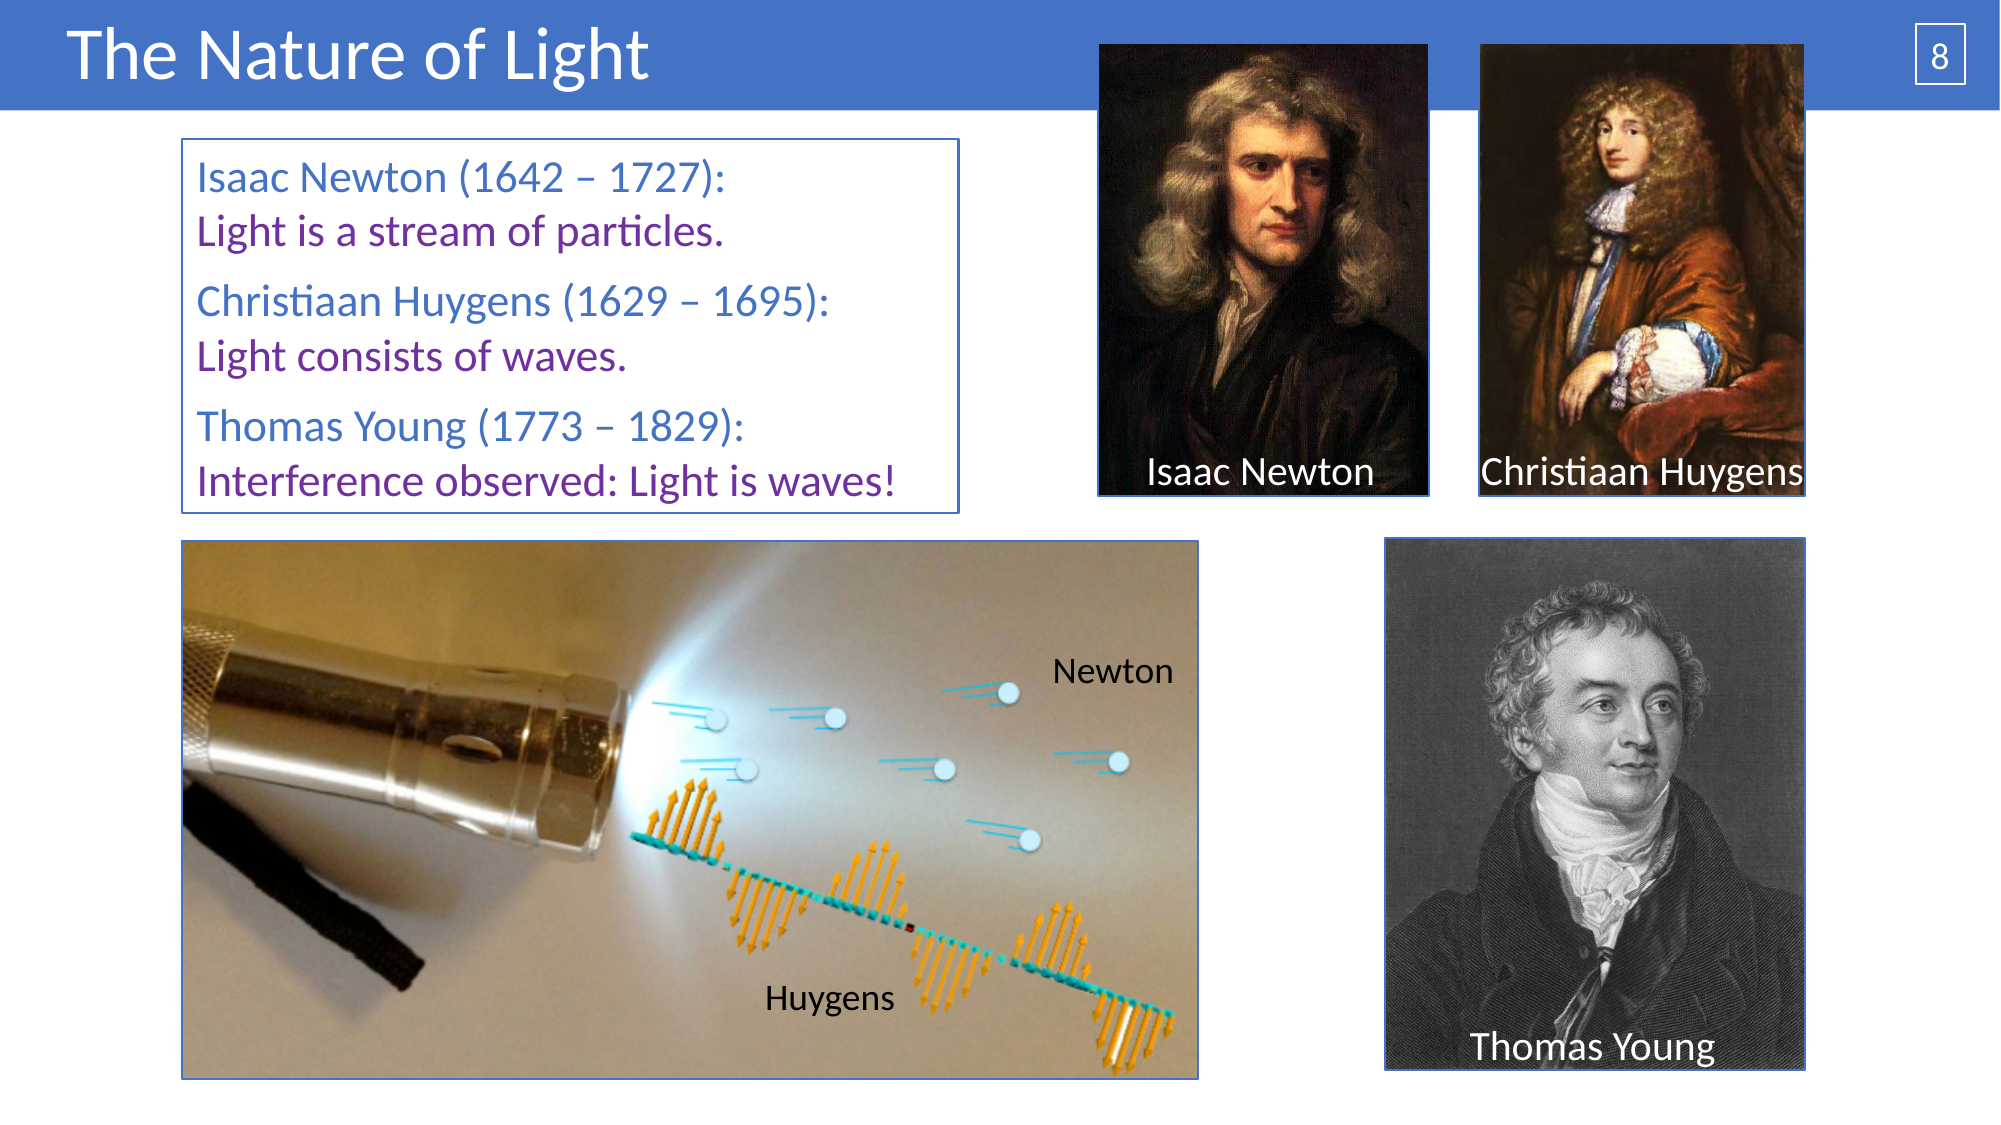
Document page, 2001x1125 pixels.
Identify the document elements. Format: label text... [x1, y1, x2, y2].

text_box Isaac Newton [1131, 496, 1391, 501]
text_box Christiaan Huygens [1465, 436, 1819, 502]
picture [1480, 43, 1805, 496]
title The Nature of Light [0, 0, 2000, 111]
picture [182, 542, 1197, 1078]
picture [1098, 43, 1428, 496]
picture [1385, 539, 1805, 1070]
text_box Thomas Young [1454, 1070, 1731, 1077]
text_box 8 [1915, 24, 1965, 85]
text_box Isaac Newton (1642 – 1727): Light is a stream of particles. Christiaan Huygens (1629 – 1695): Light consists of waves. Thomas Young (1773 – 1829): Interference observed: Light is waves! [181, 138, 959, 514]
